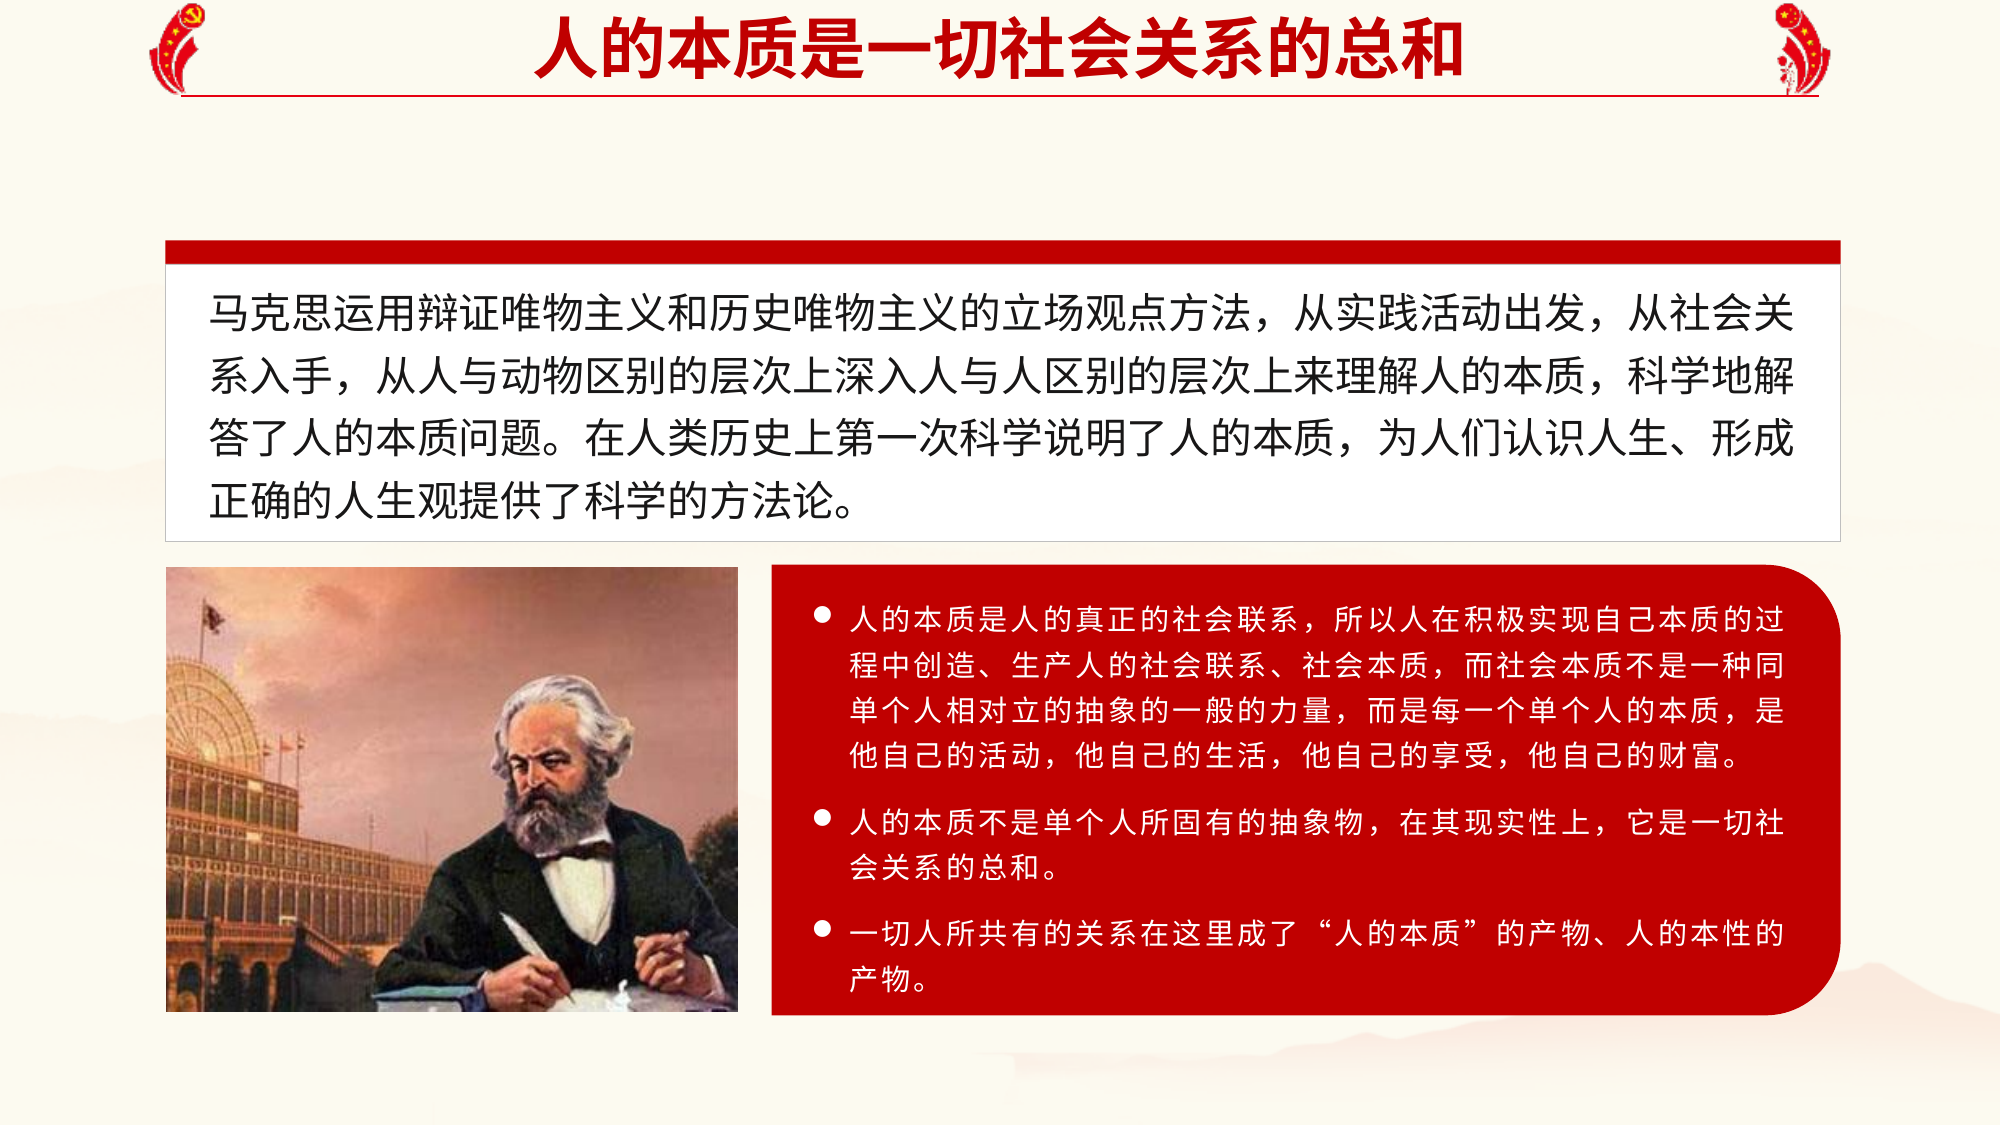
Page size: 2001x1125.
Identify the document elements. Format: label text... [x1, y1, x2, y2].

text_box 马克思运用辩证唯物主义和历史唯物主义的立场观点方法，从实践活动出发，从社会关系入手，从人与动物区别的层次上深入人与人区别的层次上来理解人的本质，科学地解答了人的本质问题。在人类历史上第一次科学说明了人的本质，为人们认识人生、形成正确的人生观提供了科学的方法论。 [191, 265, 1816, 533]
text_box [771, 564, 1841, 1052]
text_box [164, 239, 1842, 263]
text_box 人的本质是一切社会关系的总和 [156, 0, 1844, 95]
picture [0, 0, 2000, 1125]
text_box [164, 263, 1842, 542]
